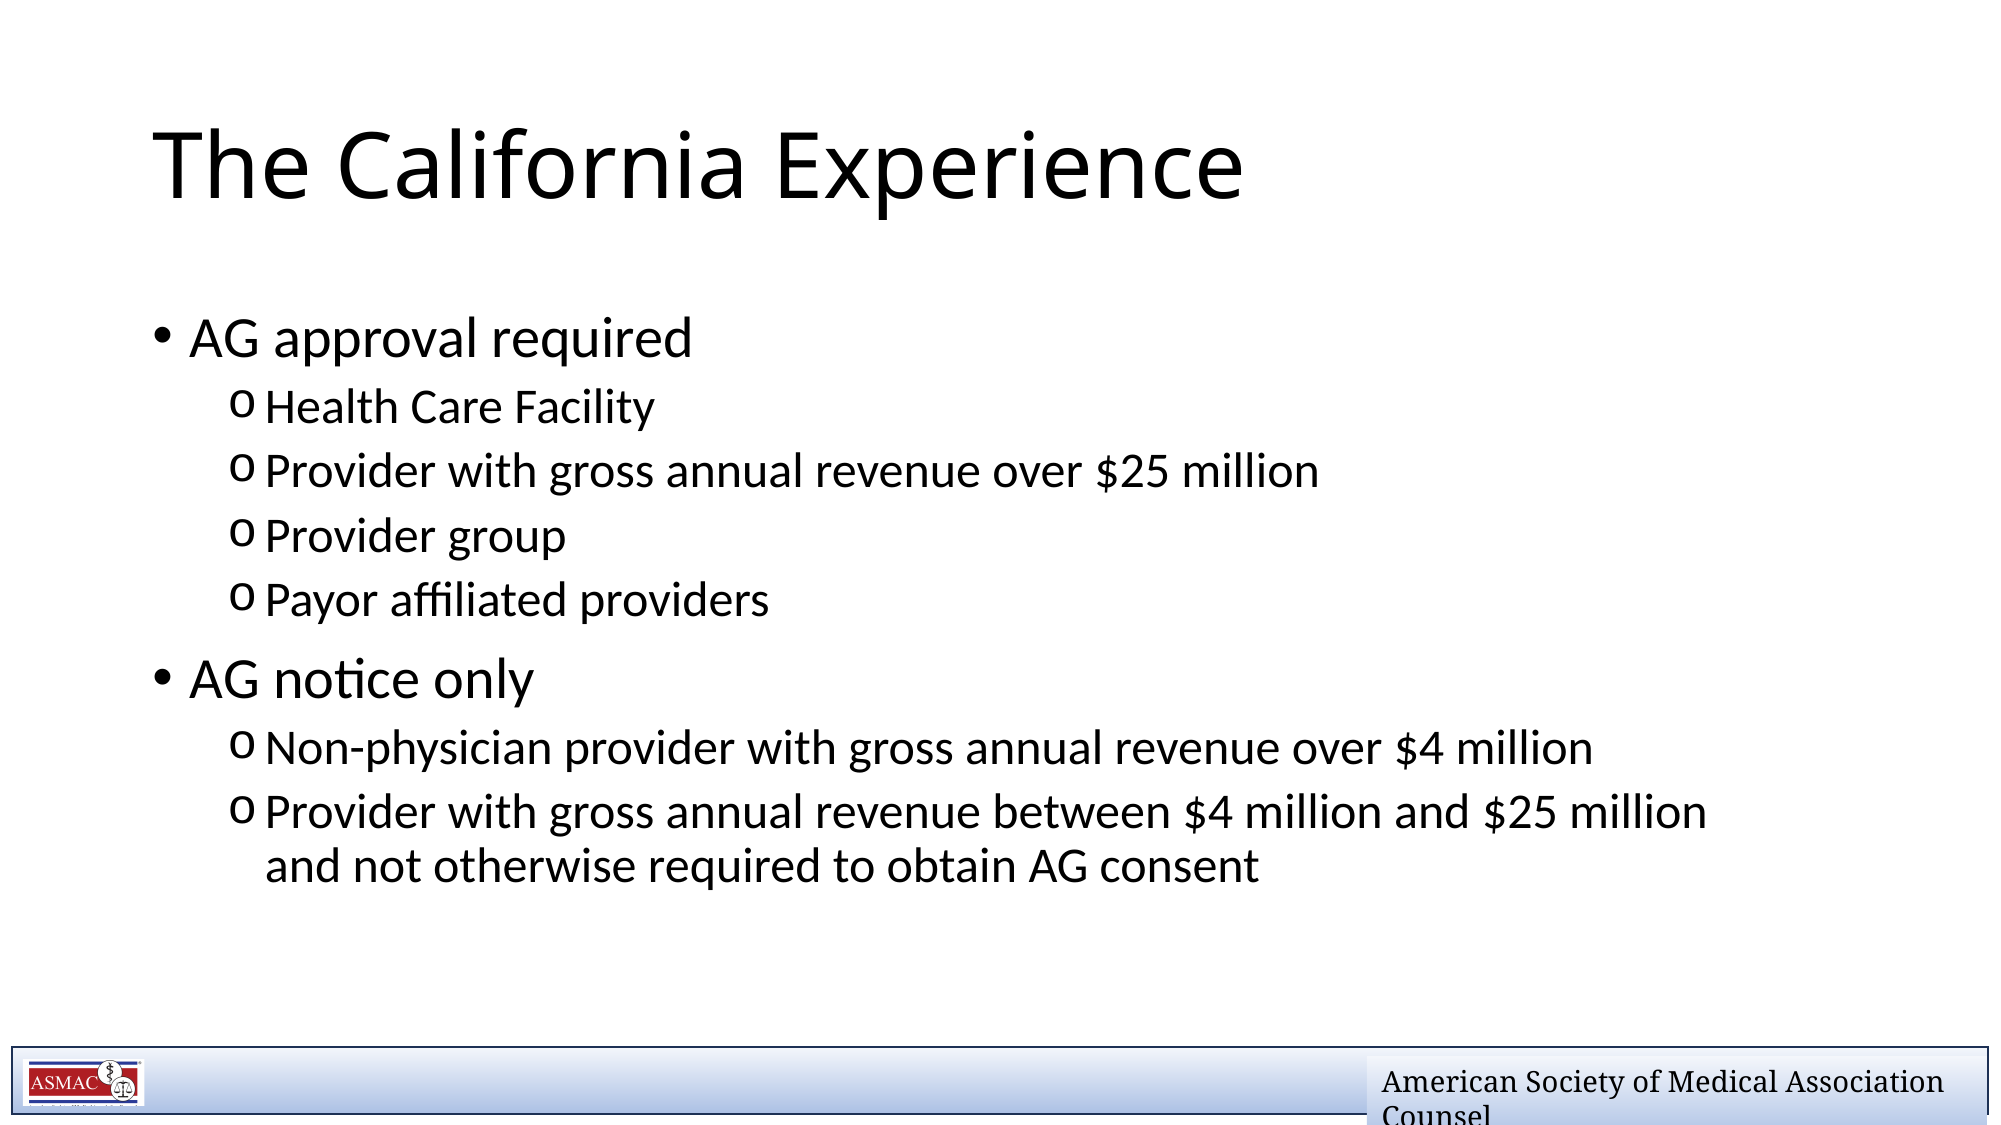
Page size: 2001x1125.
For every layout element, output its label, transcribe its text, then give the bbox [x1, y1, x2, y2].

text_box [11, 1046, 1989, 1114]
list AG approval required Health Care Facility Provider with gross annual revenue over $25 million Provider group Payor affiliated providers AG notice only Non-physician provider with gross annual revenue over $4 million Provider with gross annual revenue between $4 million and $25 million and not otherwise required to obtain AG consent [137, 299, 1863, 1014]
title The California Experience [137, 59, 1863, 278]
